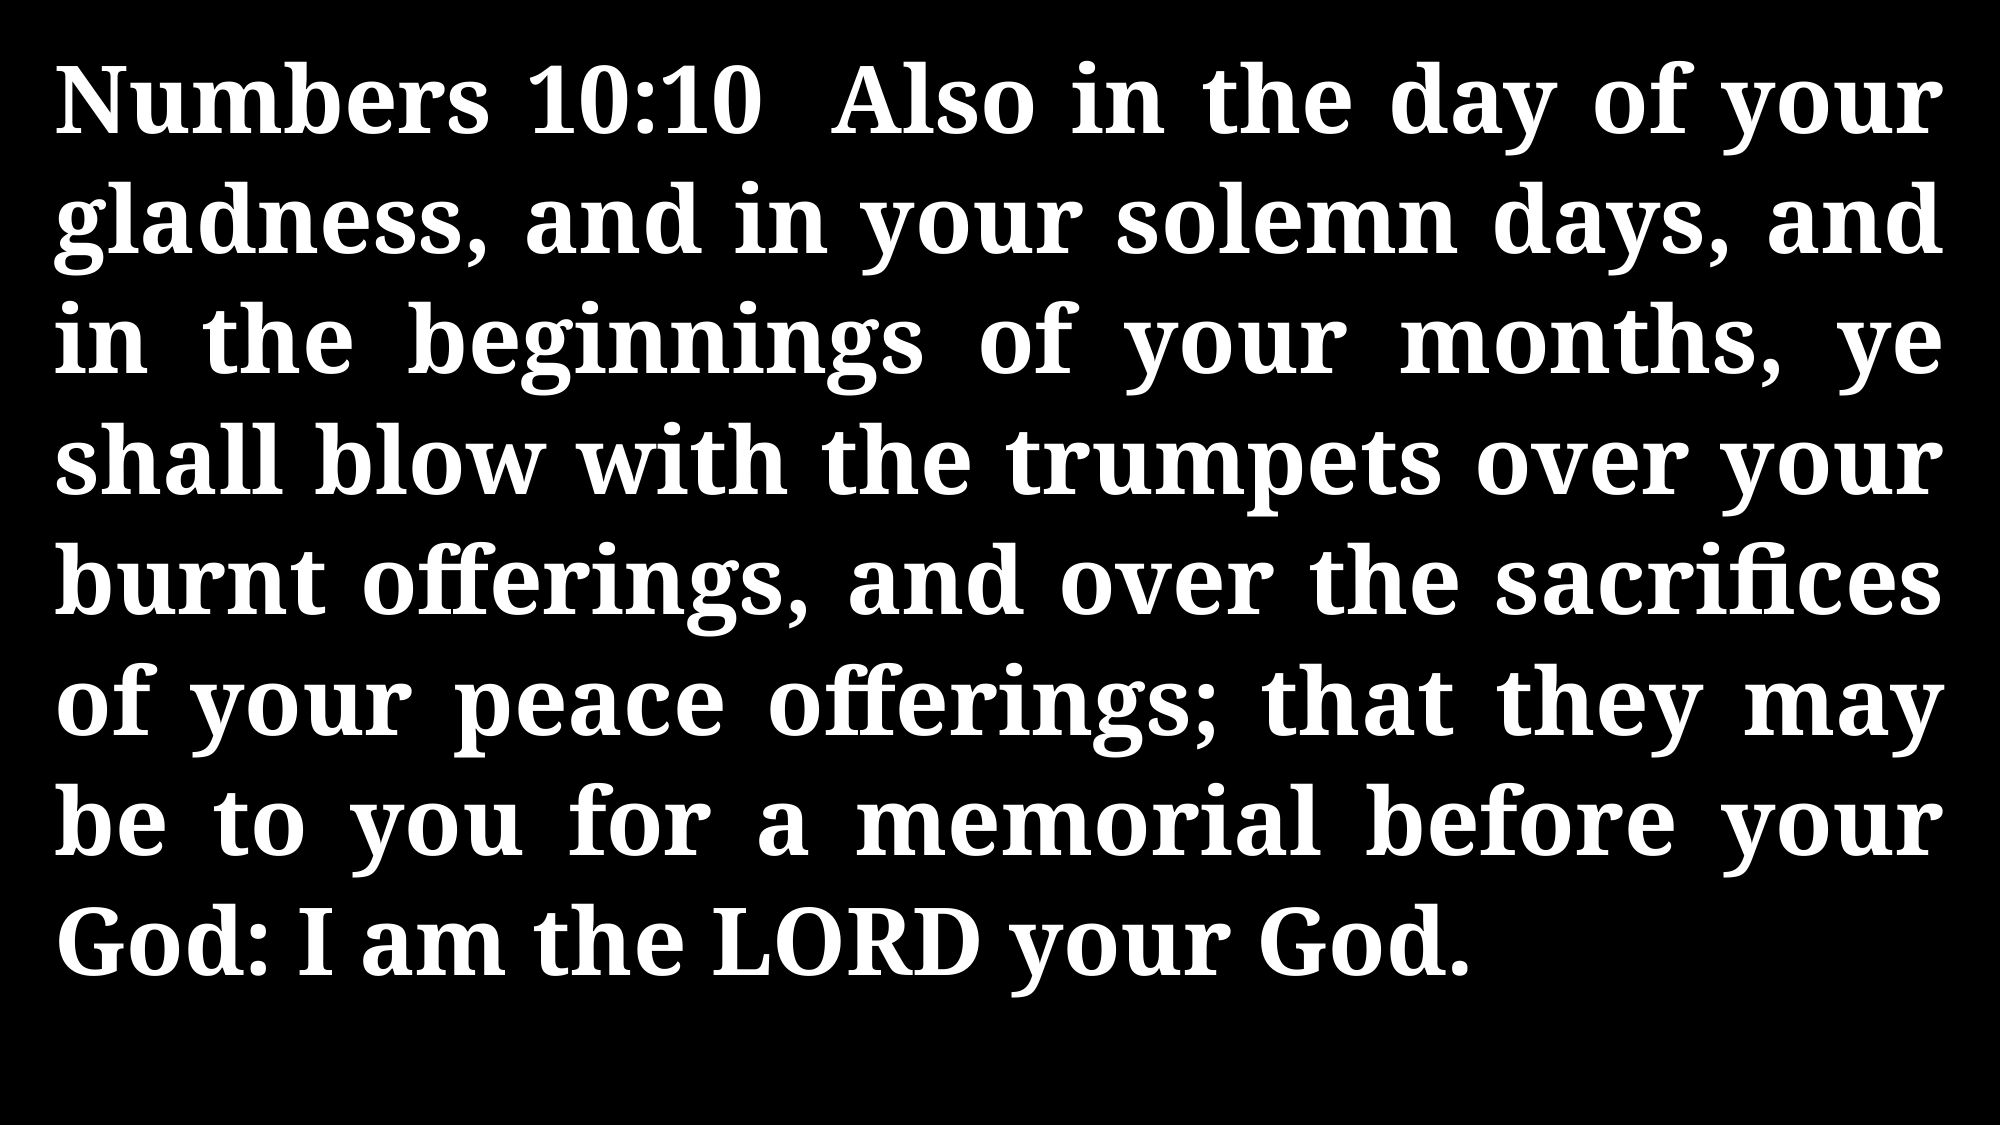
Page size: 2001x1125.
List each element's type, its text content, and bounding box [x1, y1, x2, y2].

text_box Numbers 10:10 Also in the day of your gladness, and in your solemn days, and in the beginnings of your months, ye shall blow with the trumpets over your burnt offerings, and over the sacrifices of your peace offerings; that they may be to you for a memorial before your God: I am the LORD your God. [39, 24, 1961, 1002]
